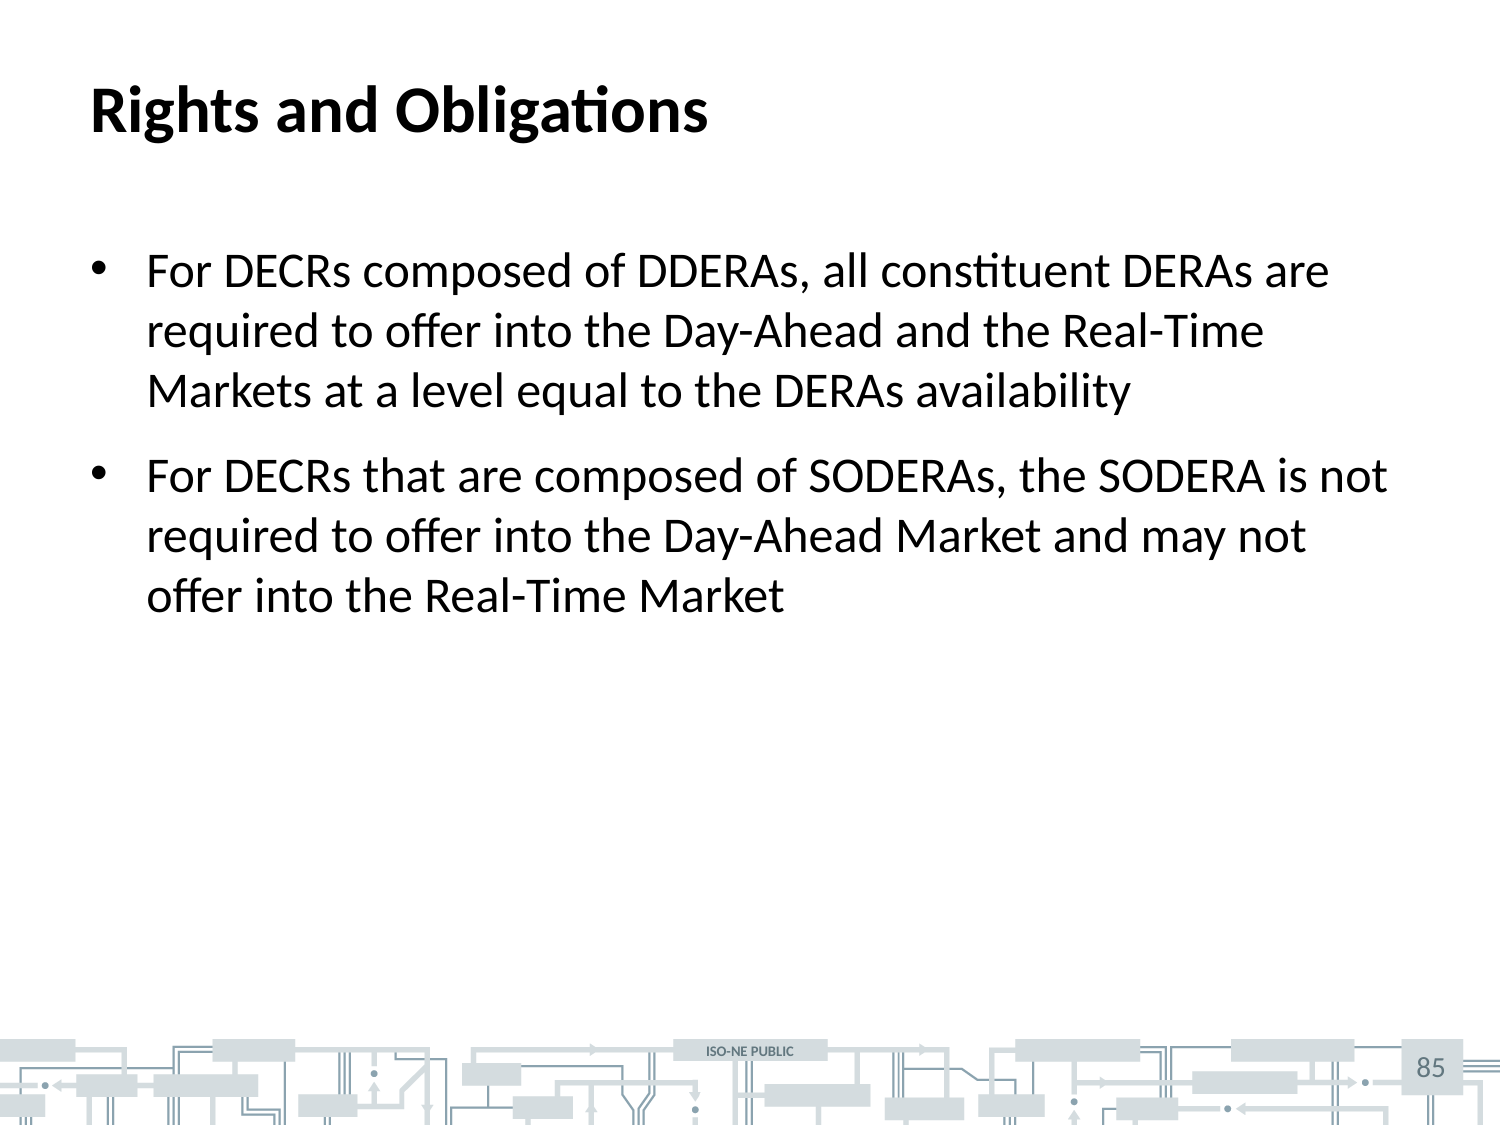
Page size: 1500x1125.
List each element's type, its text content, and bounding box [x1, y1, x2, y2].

title Rights and Obligations [75, 12, 1425, 200]
picture [0, 1031, 1500, 1125]
list For DECRs composed of DDERAs, all constituent DERAs are required to offer into the Day-Ahead and the Real-Time Markets at a level equal to the DERAs availability For DECRs that are composed of SODERAs, the SODERA is not required to offer into the Day-Ahead Market and may not offer into the Real-Time Market [75, 229, 1425, 1020]
slide_number 85 [1400, 1044, 1463, 1088]
